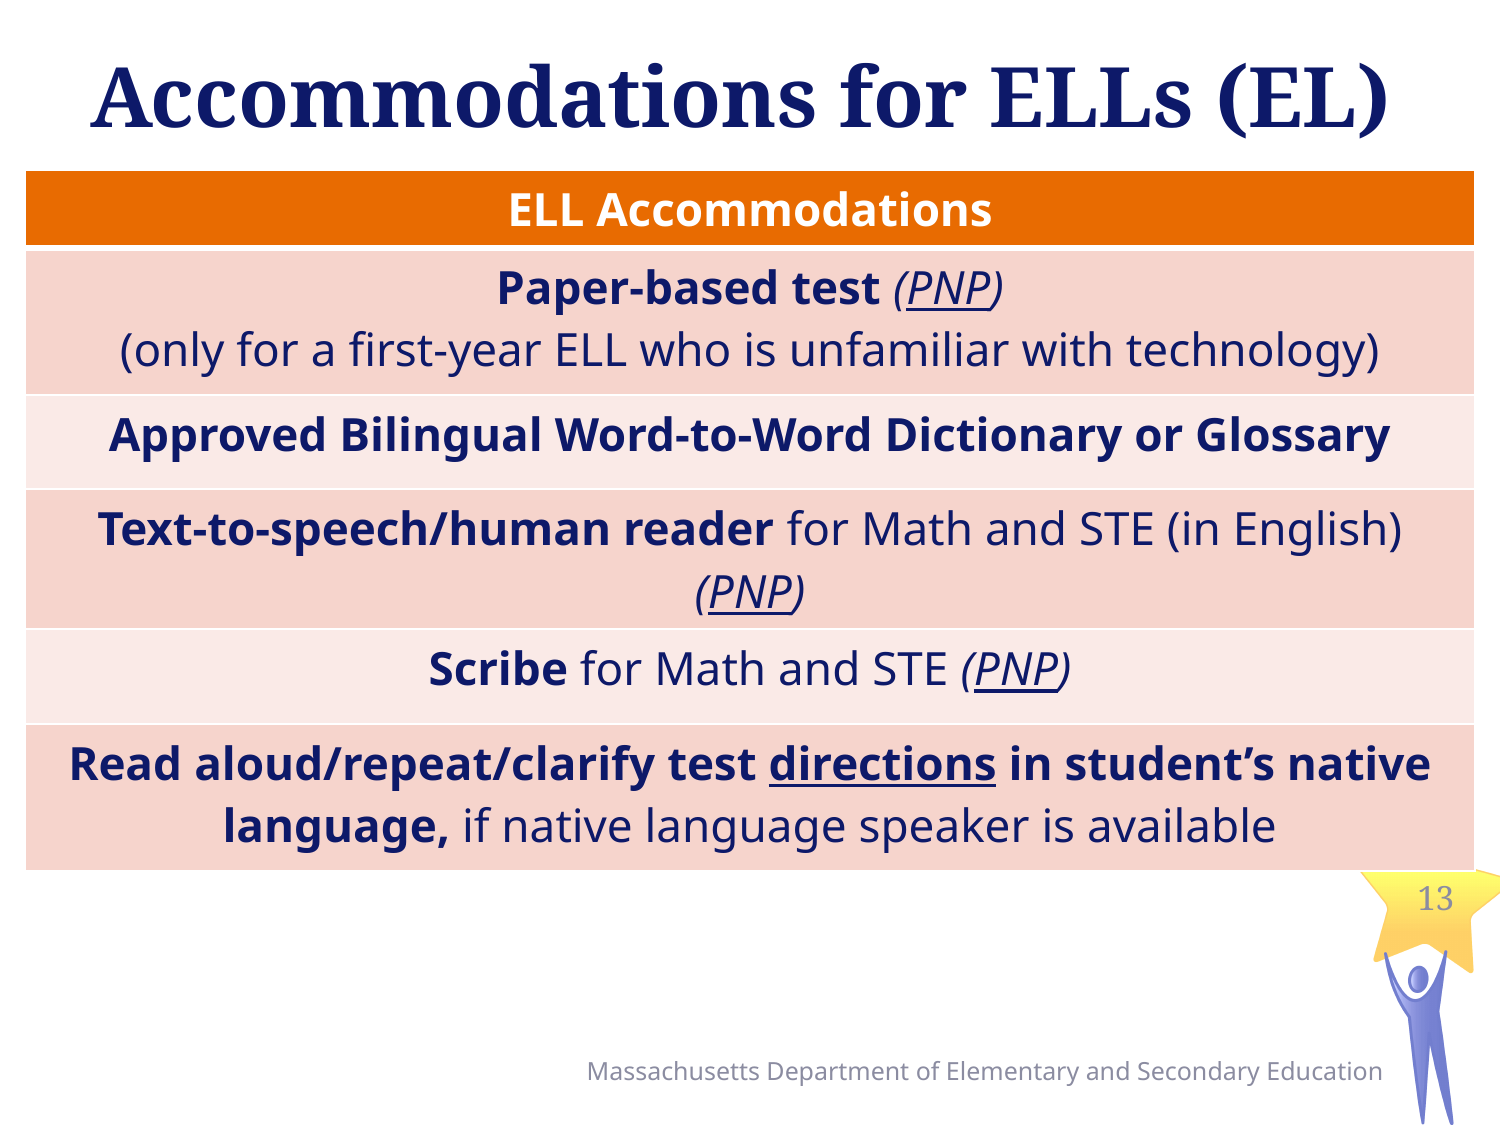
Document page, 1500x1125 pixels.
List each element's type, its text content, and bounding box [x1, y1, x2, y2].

table_cell Read aloud/repeat/clarify test directions in student’s native language, if native language speaker is available [26, 725, 1474, 870]
table_cell Scribe for Math and STE (PNP) [26, 630, 1474, 723]
table_cell Paper-based test (PNP) (only for a first-year ELL who is unfamiliar with technology) [26, 251, 1474, 394]
footer Massachusetts Department of Elementary and Secondary Education [512, 1042, 1400, 1103]
table_header ELL Accommodations [26, 171, 1474, 245]
table_cell Approved Bilingual Word-to-Word Dictionary or Glossary [26, 396, 1474, 488]
table_cell Text-to-speech/human reader for Math and STE (in English) (PNP) [26, 490, 1474, 628]
title Accommodations for ELLs (EL) [75, 0, 1475, 169]
slide_number 13 [1392, 862, 1480, 938]
